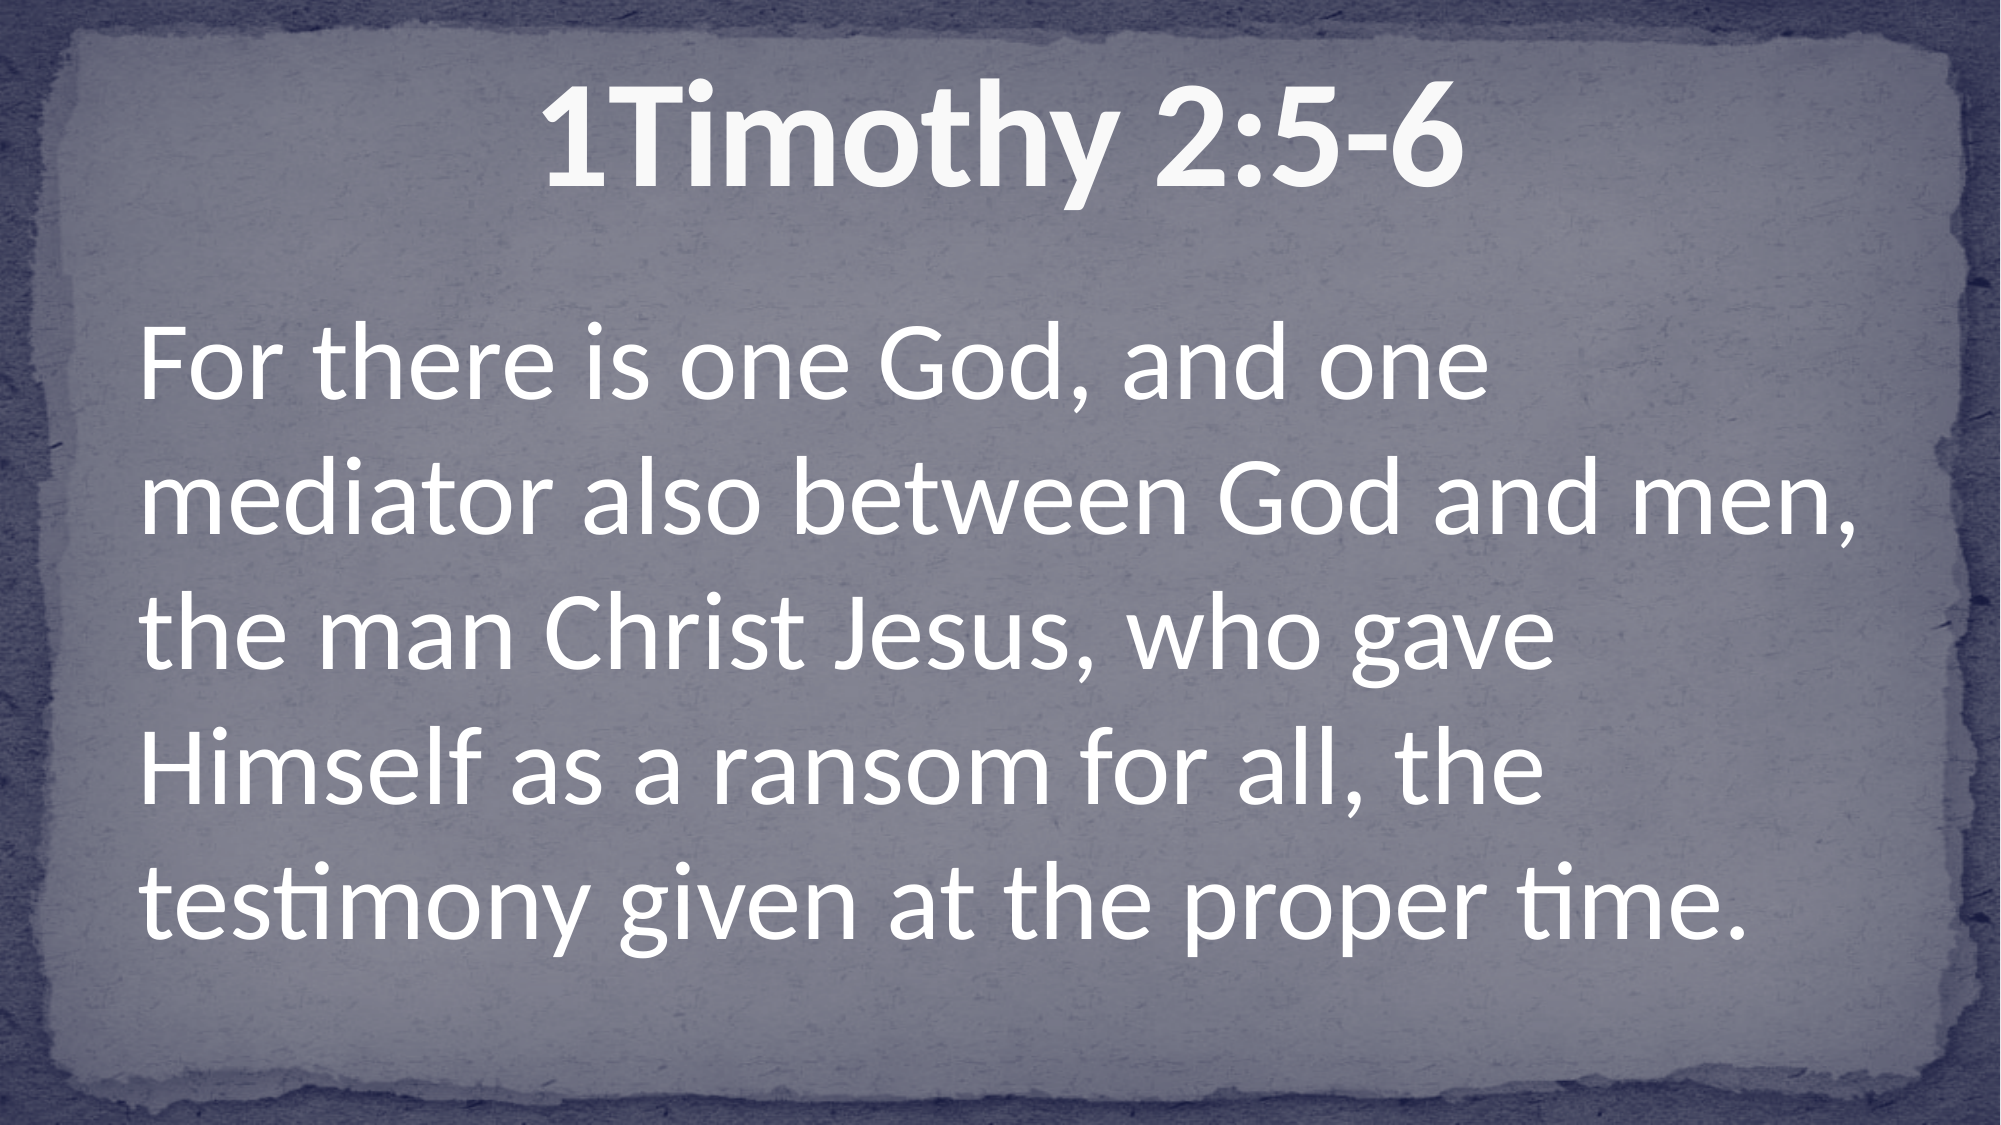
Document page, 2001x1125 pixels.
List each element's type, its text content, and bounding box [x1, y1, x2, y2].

title 1Timothy 2:5-6 [99, 24, 1900, 225]
list For there is one God, and one mediator also between God and men, the man Christ Jesus, who gave Himself as a ransom for all, the testimony given at the proper time. [99, 249, 1900, 1000]
